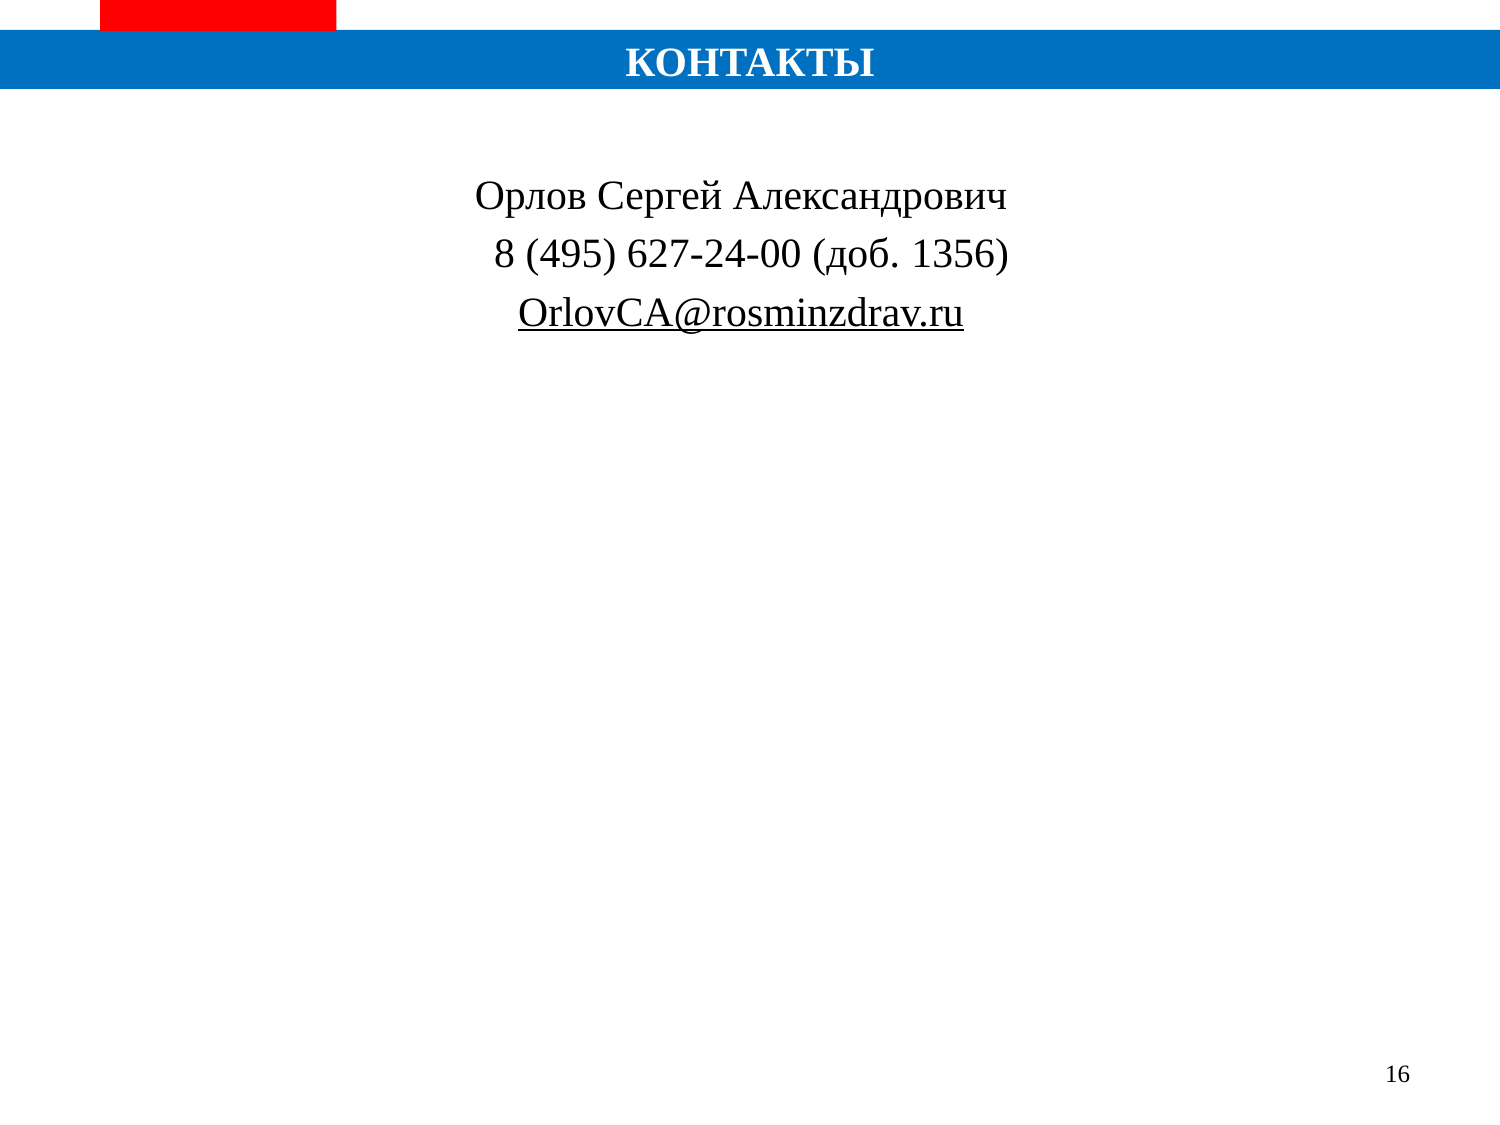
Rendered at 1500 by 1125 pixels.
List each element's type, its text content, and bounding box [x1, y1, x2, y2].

text_box [98, 0, 338, 33]
text_box Орлов Сергей Александрович 8 (495) 627-24-00 (доб. 1356) OrlovCA@rosminzdrav.ru [76, 101, 1427, 421]
slide_number 16 [1074, 1042, 1425, 1103]
text_box КОНТАКТЫ [0, 28, 1500, 91]
